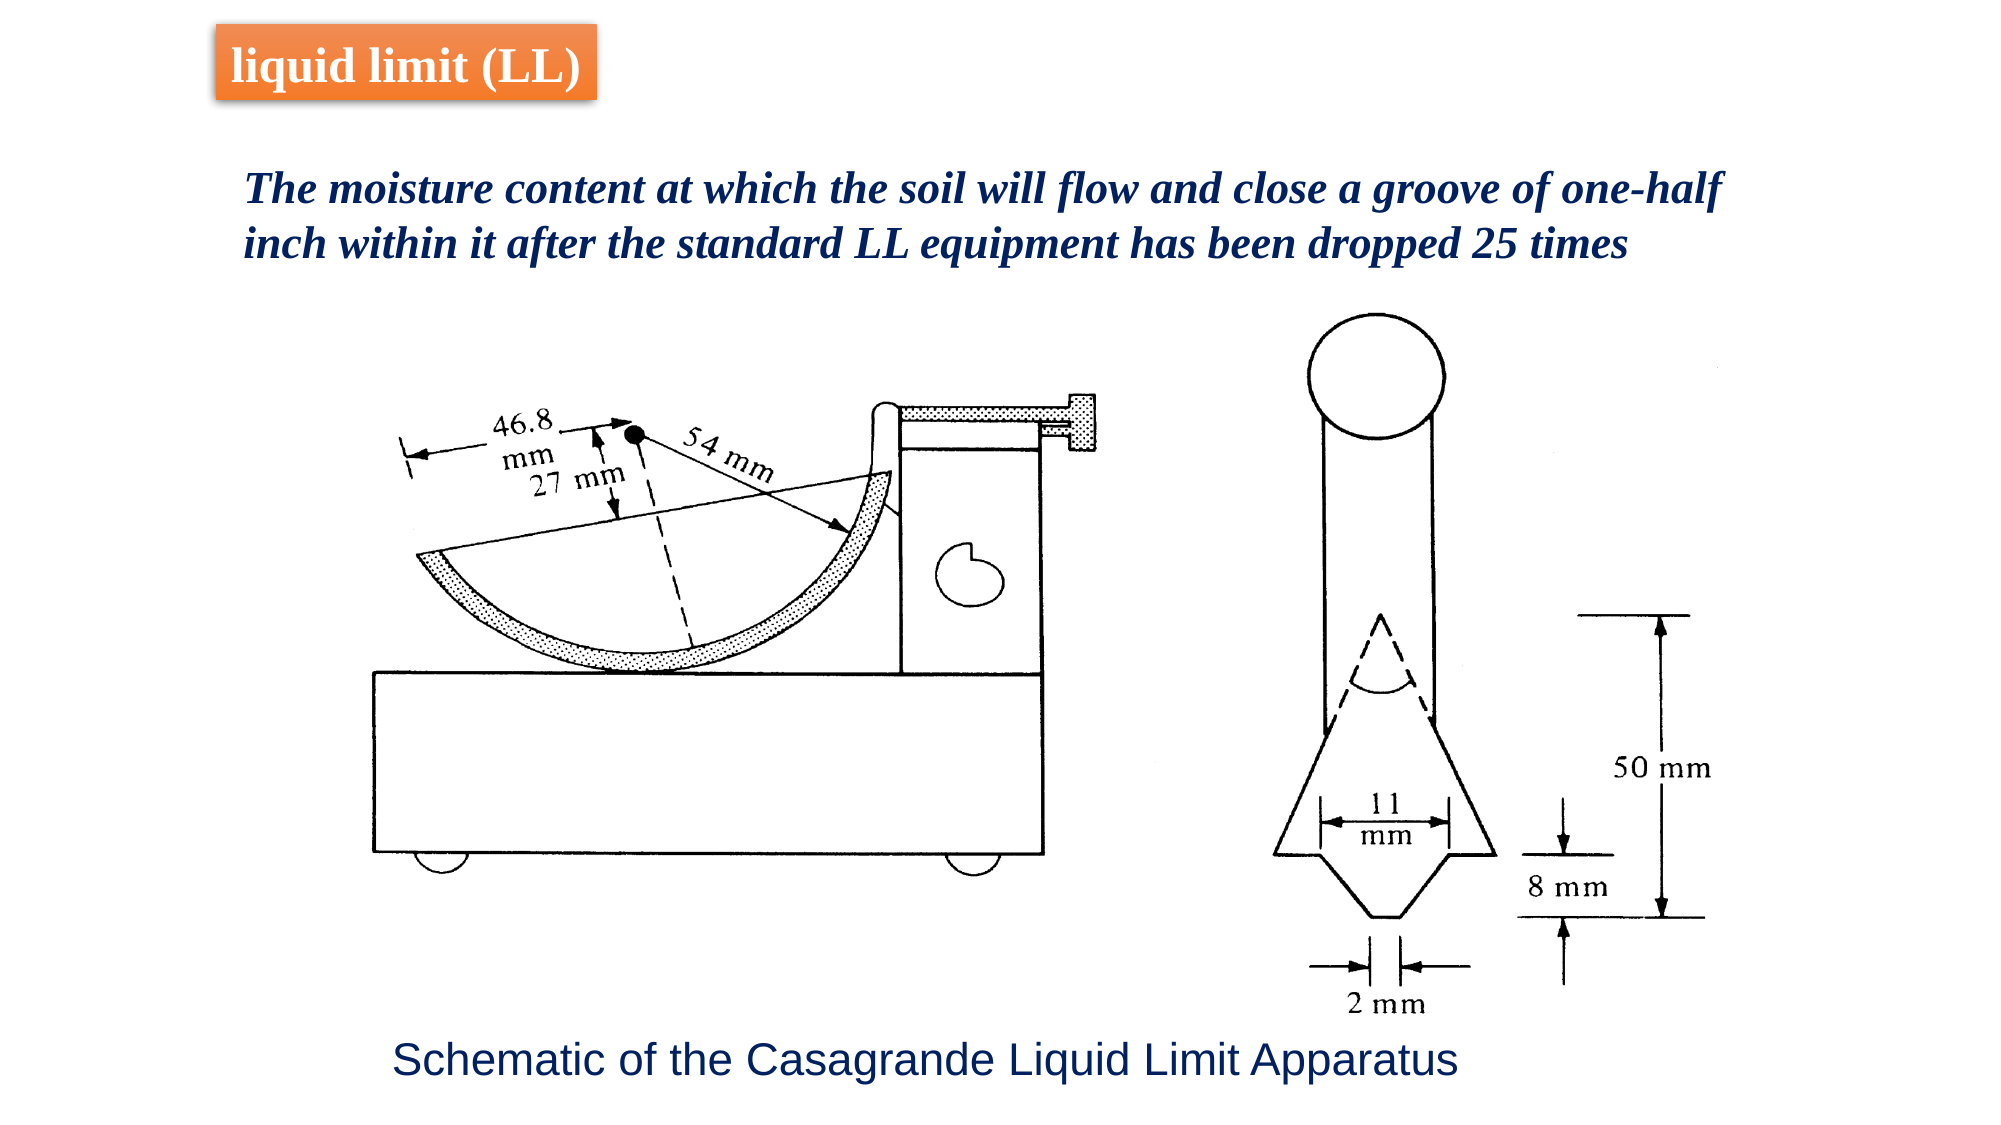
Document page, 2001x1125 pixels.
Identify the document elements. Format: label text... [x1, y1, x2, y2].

text_box The moisture content at which the soil will flow and close a groove of one-half inch within it after the standard LL equipment has been dropped 25 times [228, 149, 1799, 275]
text_box Schematic of the Casagrande Liquid Limit Apparatus [377, 1022, 1610, 1092]
text_box liquid limit (LL) [216, 24, 597, 100]
picture [363, 299, 1720, 1021]
